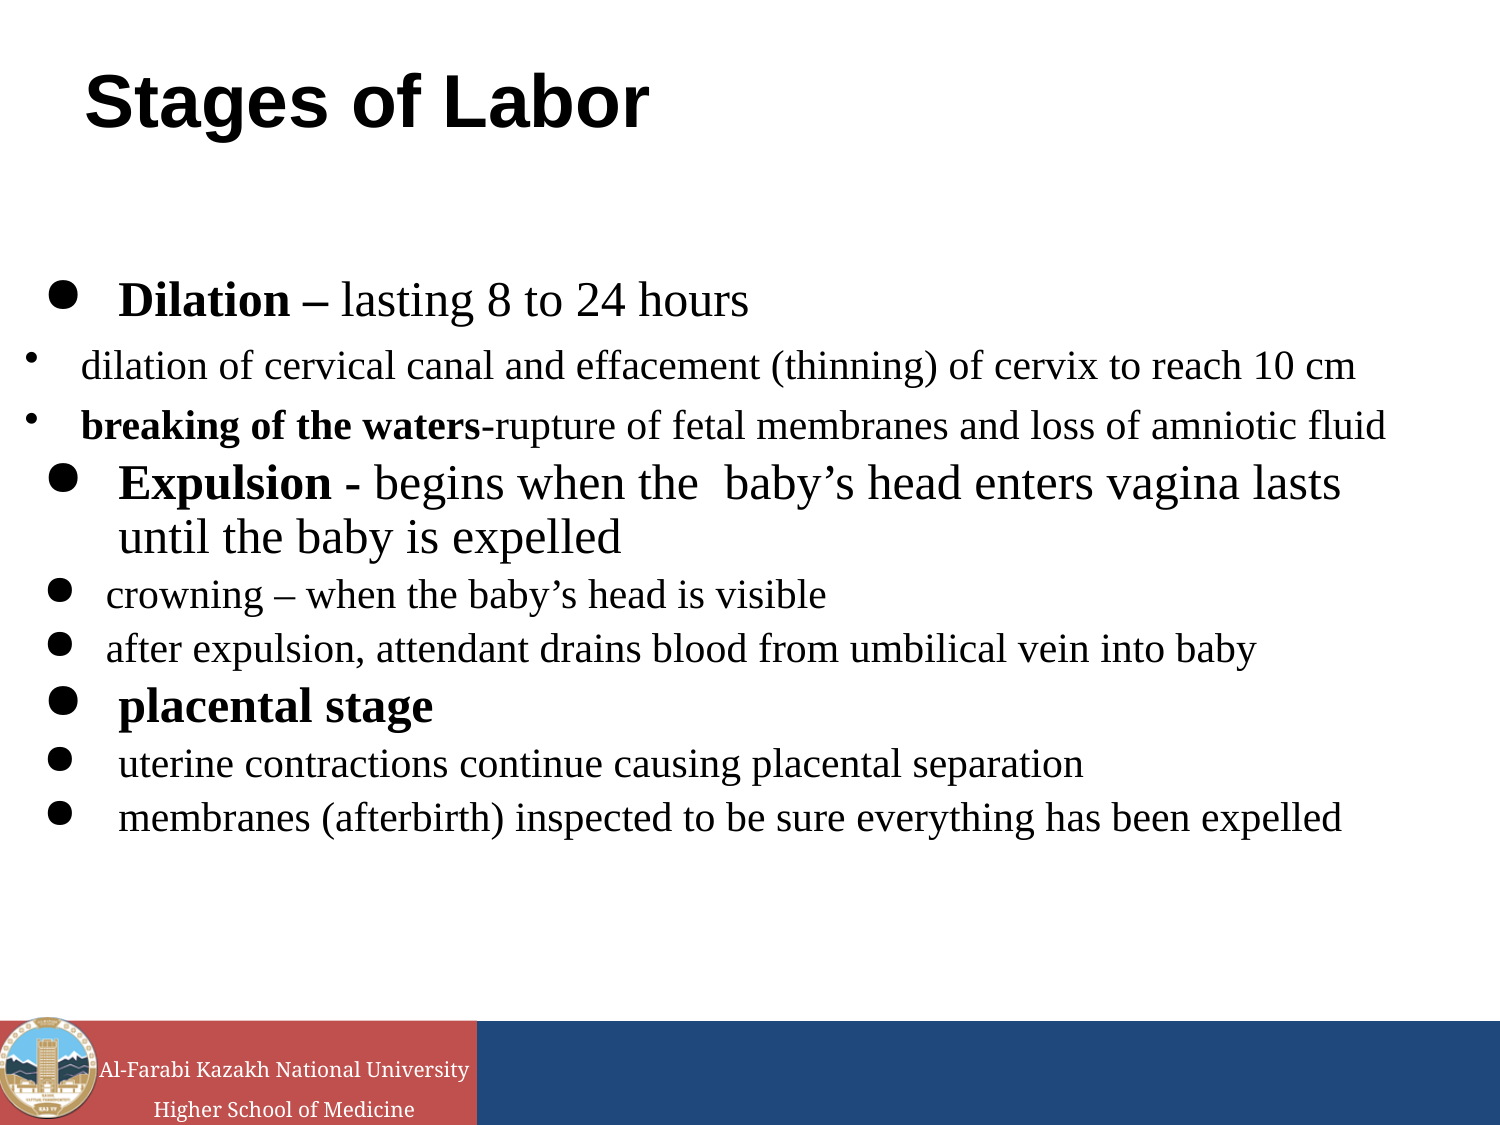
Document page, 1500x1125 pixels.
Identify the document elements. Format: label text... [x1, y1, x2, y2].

title Stages of Labor [76, 3, 1500, 193]
list Dilation – lasting 8 to 24 hours dilation of cervical canal and effacement (thinning) of cervix to reach 10 cm breaking of the waters-rupture of fetal membranes and loss of amniotic fluid Expulsion - begins when the baby’s head enters vagina lasts until the baby is expelled crowning – when the baby’s head is visible after expulsion, attendant drains blood from umbilical vein into baby placental stage uterine contractions continue causing placental separation membranes (afterbirth) inspected to be sure everything has been expelled [16, 118, 1439, 1007]
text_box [0, 1017, 1500, 1125]
